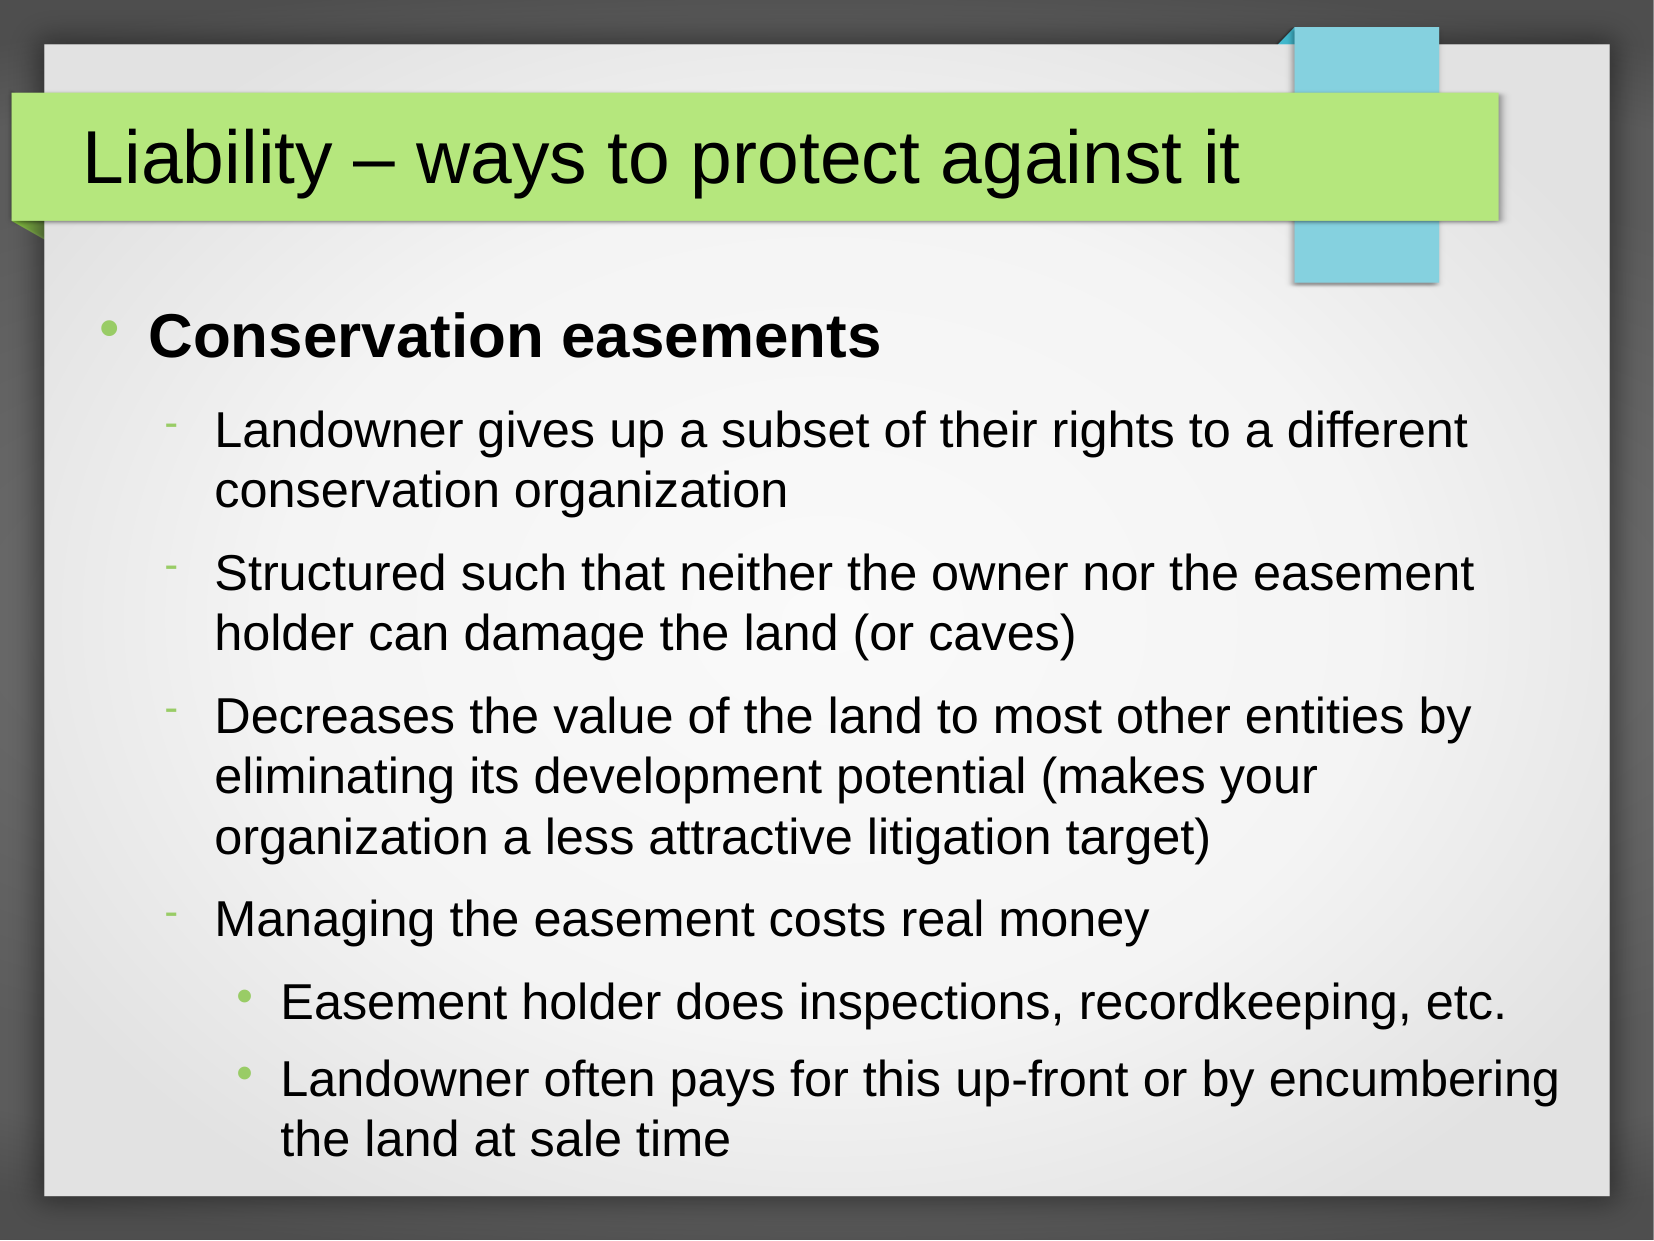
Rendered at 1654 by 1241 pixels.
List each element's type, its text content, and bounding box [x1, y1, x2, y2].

picture [0, 0, 1654, 1240]
text_box Conservation easements Landowner gives up a subset of their rights to a different conservation organization Structured such that neither the owner nor the easement holder can damage the land (or caves) Decreases the value of the land to most other entities by eliminating its development potential (makes your organization a less attractive litigation target) Managing the easement costs real money Easement holder does inspections, recordkeeping, etc. Landowner often pays for this up-front or by encumbering the land at sale time [82, 295, 1571, 1170]
text_box Liability – ways to protect against it [82, 94, 1264, 213]
